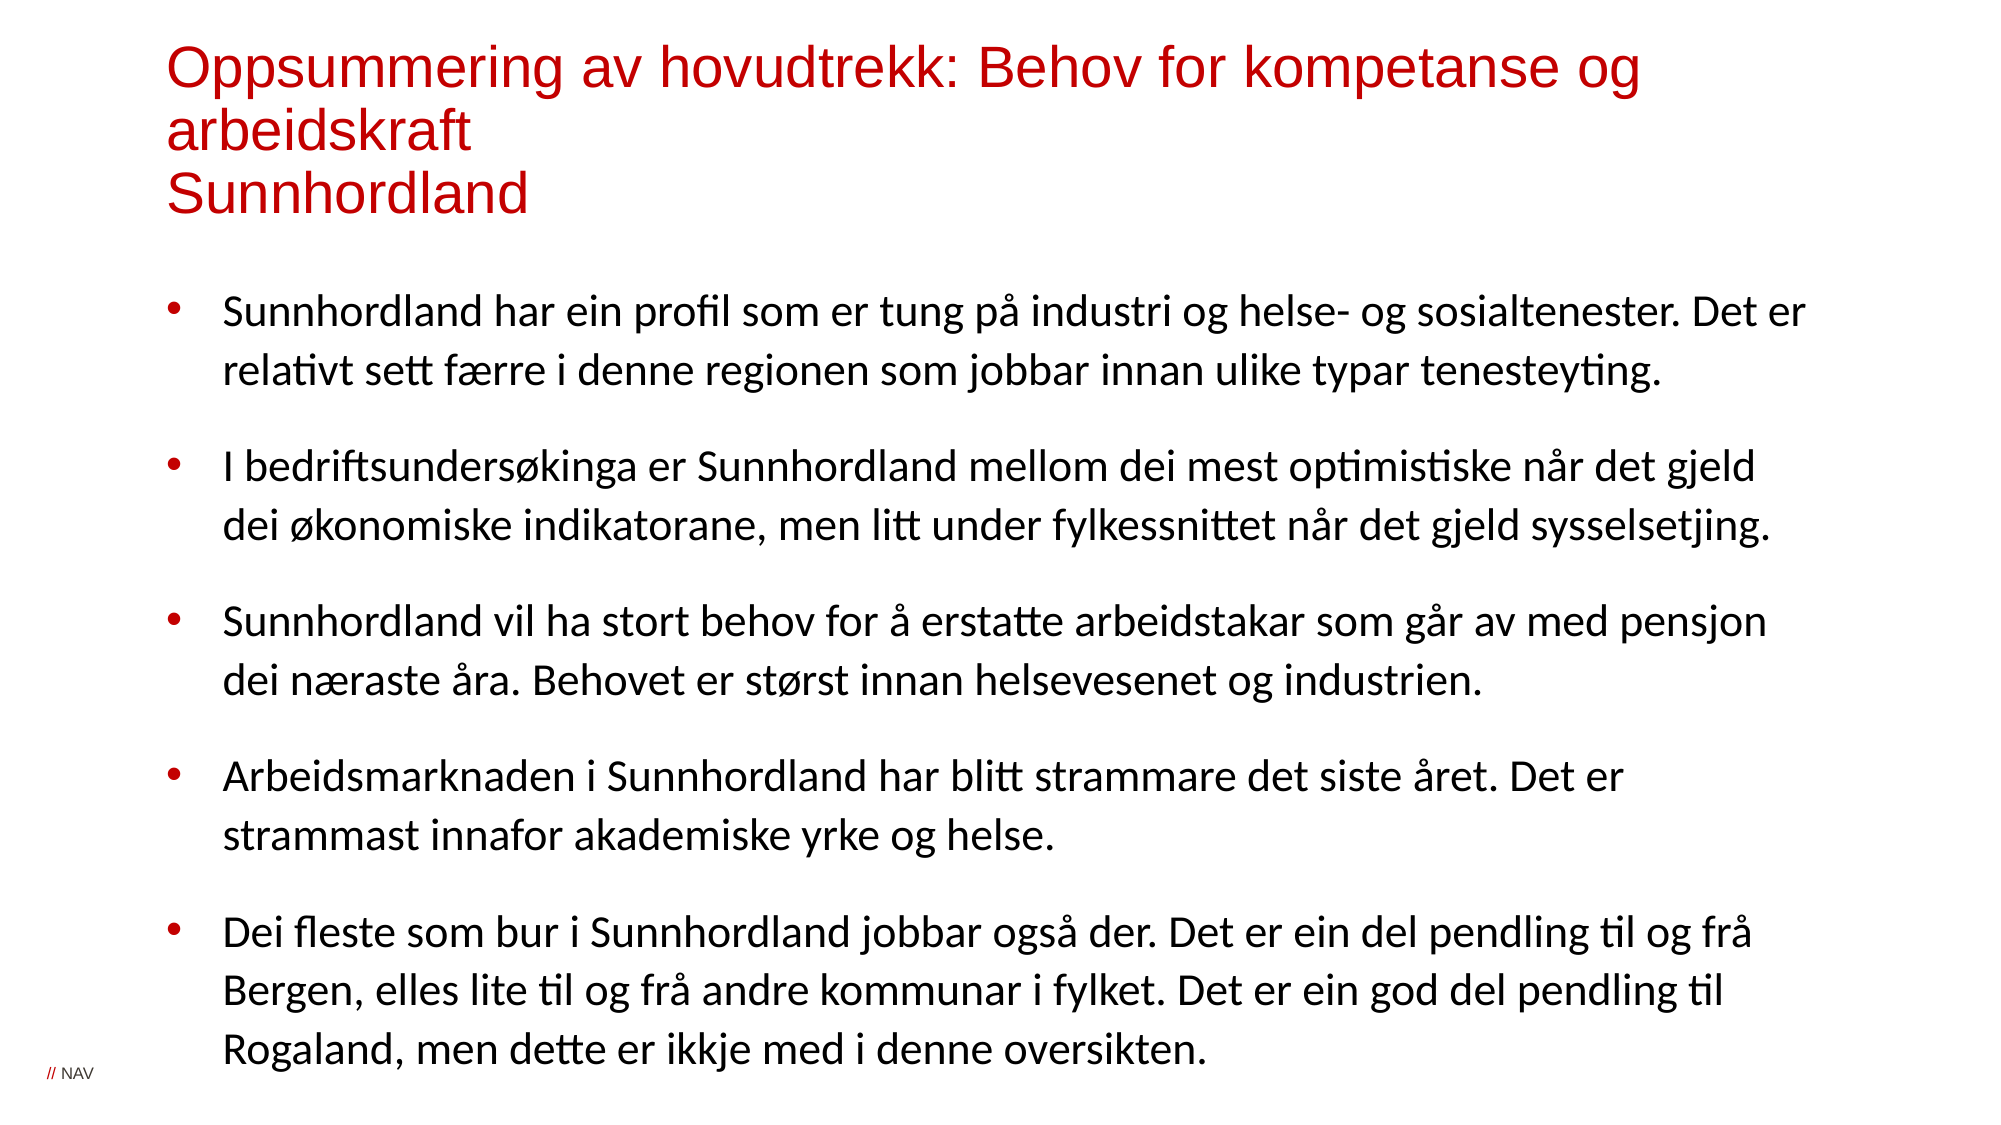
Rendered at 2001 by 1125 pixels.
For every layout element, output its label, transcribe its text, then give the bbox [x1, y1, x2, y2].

text_box Sunnhordland har ein profil som er tung på industri og helse- og sosialtenester. Det er relativt sett færre i denne regionen som jobbar innan ulike typar tenesteyting. I bedriftsundersøkinga er Sunnhordland mellom dei mest optimistiske når det gjeld dei økonomiske indikatorane, men litt under fylkessnittet når det gjeld sysselsetjing. Sunnhordland vil ha stort behov for å erstatte arbeidstakar som går av med pensjon dei næraste åra. Behovet er størst innan helsevesenet og industrien. Arbeidsmarknaden i Sunnhordland har blitt strammare det siste året. Det er strammast innafor akademiske yrke og helse. Dei fleste som bur i Sunnhordland jobbar også der. Det er ein del pendling til og frå Bergen, elles lite til og frå andre kommunar i fylket. Det er ein god del pendling til Rogaland, men dette er ikkje med i denne oversikten. [151, 269, 1835, 1082]
title Oppsummering av hovudtrekk: Behov for kompetanse og arbeidskraft Sunnhordland [151, 73, 1943, 190]
